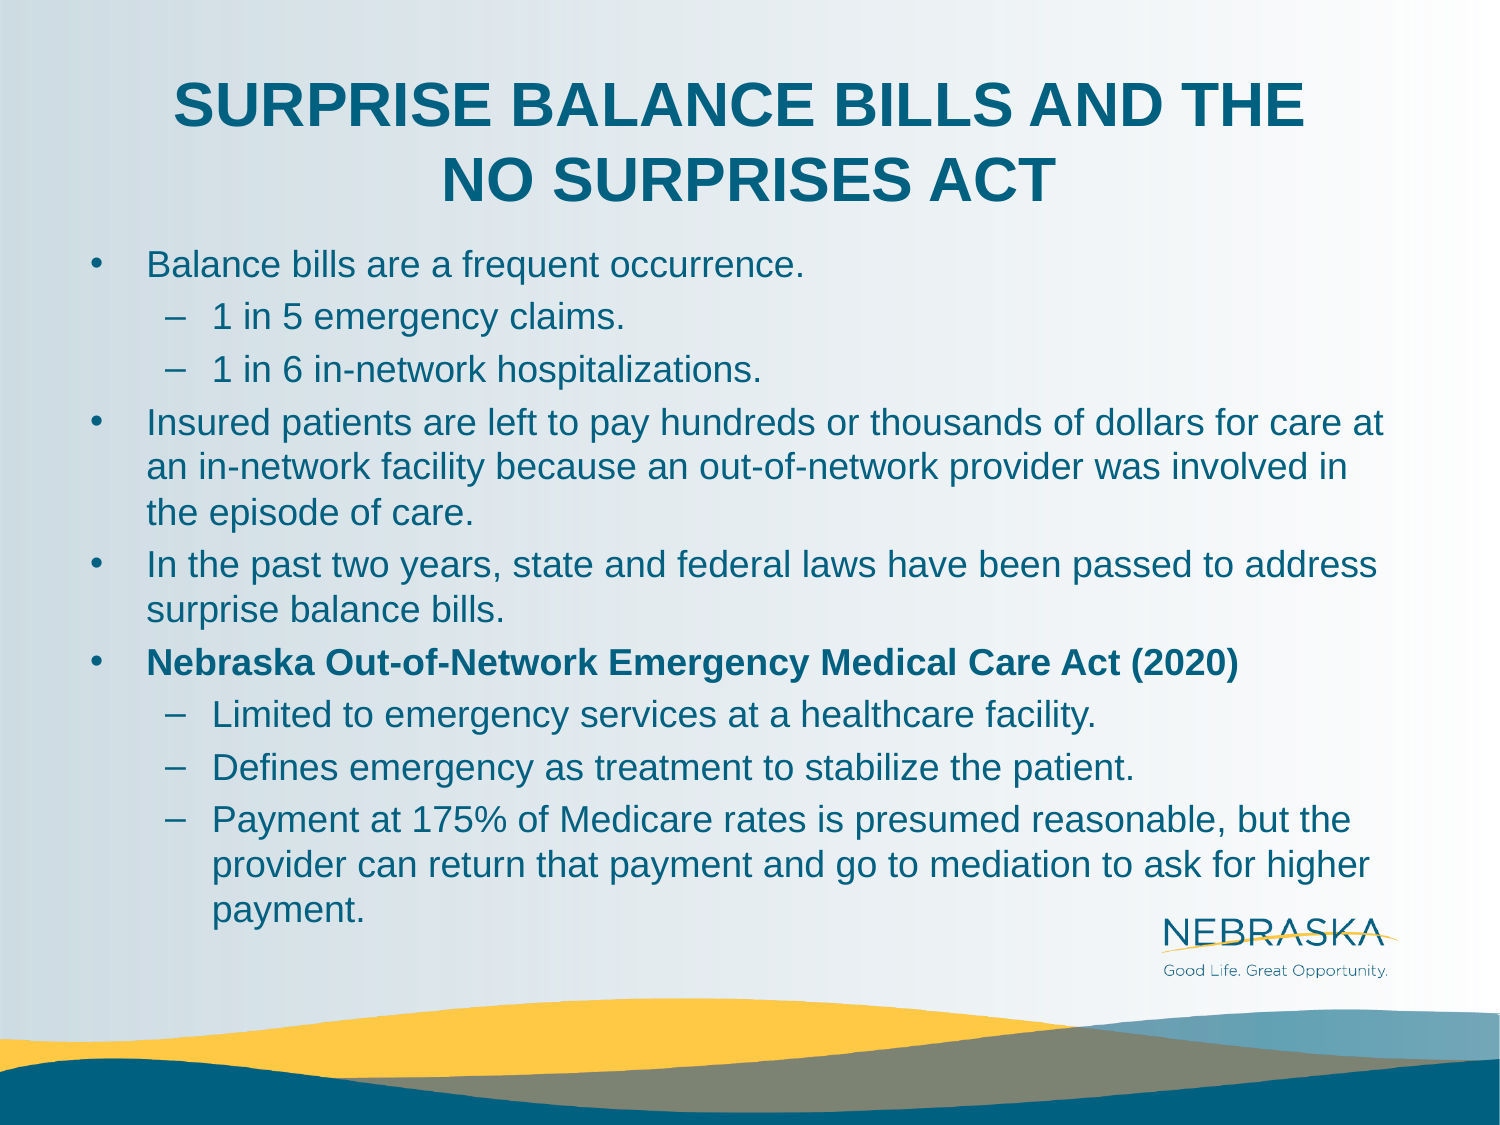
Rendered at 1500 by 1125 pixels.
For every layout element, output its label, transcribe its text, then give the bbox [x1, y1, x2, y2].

picture [0, 0, 1500, 1112]
list Balance bills are a frequent occurrence. 1 in 5 emergency claims. 1 in 6 in-network hospitalizations. Insured patients are left to pay hundreds or thousands of dollars for care at an in-network facility because an out-of-network provider was involved in the episode of care. In the past two years, state and federal laws have been passed to address surprise balance bills. Nebraska Out-of-Network Emergency Medical Care Act (2020) Limited to emergency services at a healthcare facility. Defines emergency as treatment to stabilize the patient. Payment at 175% of Medicare rates is presumed reasonable, but the provider can return that payment and go to mediation to ask for higher payment. [75, 232, 1425, 988]
title SURPRISE BALANCE BILLS AND THE NO SURPRISES ACT [75, 45, 1425, 232]
